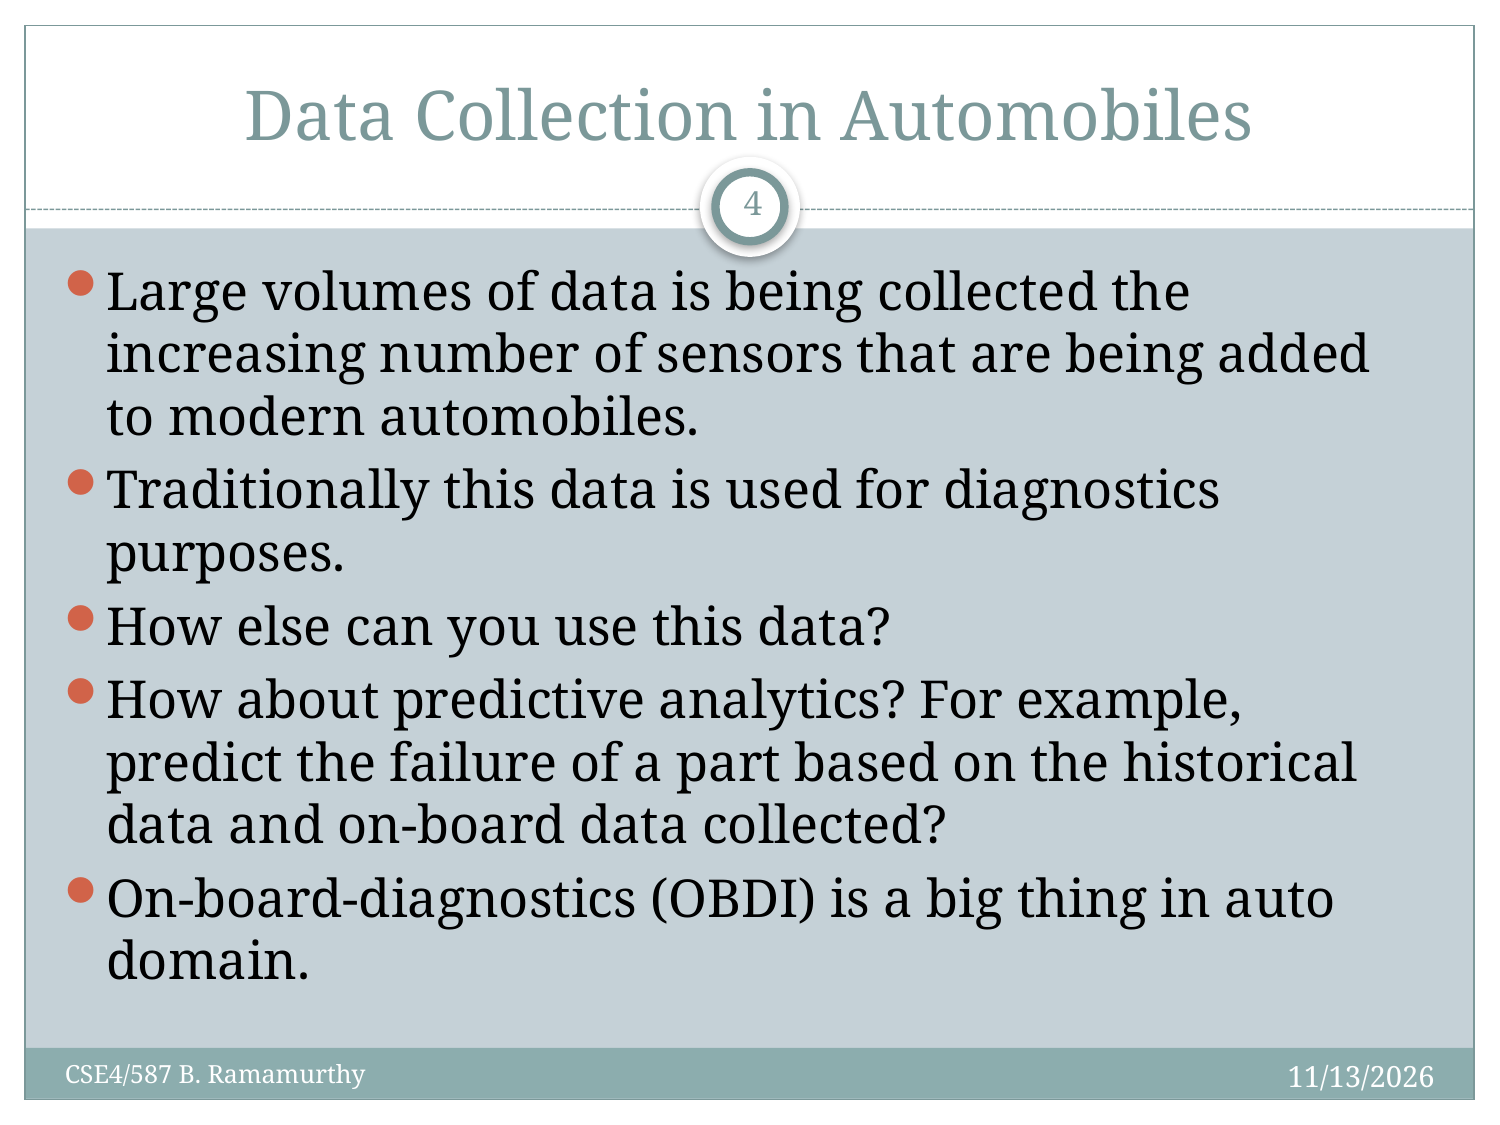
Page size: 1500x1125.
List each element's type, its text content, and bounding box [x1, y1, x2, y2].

list Large volumes of data is being collected the increasing number of sensors that are being added to modern automobiles. Traditionally this data is used for diagnostics purposes. How else can you use this data? How about predictive analytics? For example, predict the failure of a part based on the historical data and on-board data collected? On-board-diagnostics (OBDI) is a big thing in auto domain. [49, 250, 1445, 1001]
footer CSE4/587 B. Ramamurthy [50, 1051, 638, 1112]
title Data Collection in Automobiles [49, 37, 1450, 162]
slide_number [950, 1050, 1450, 1111]
slide_number 4 [715, 168, 791, 241]
